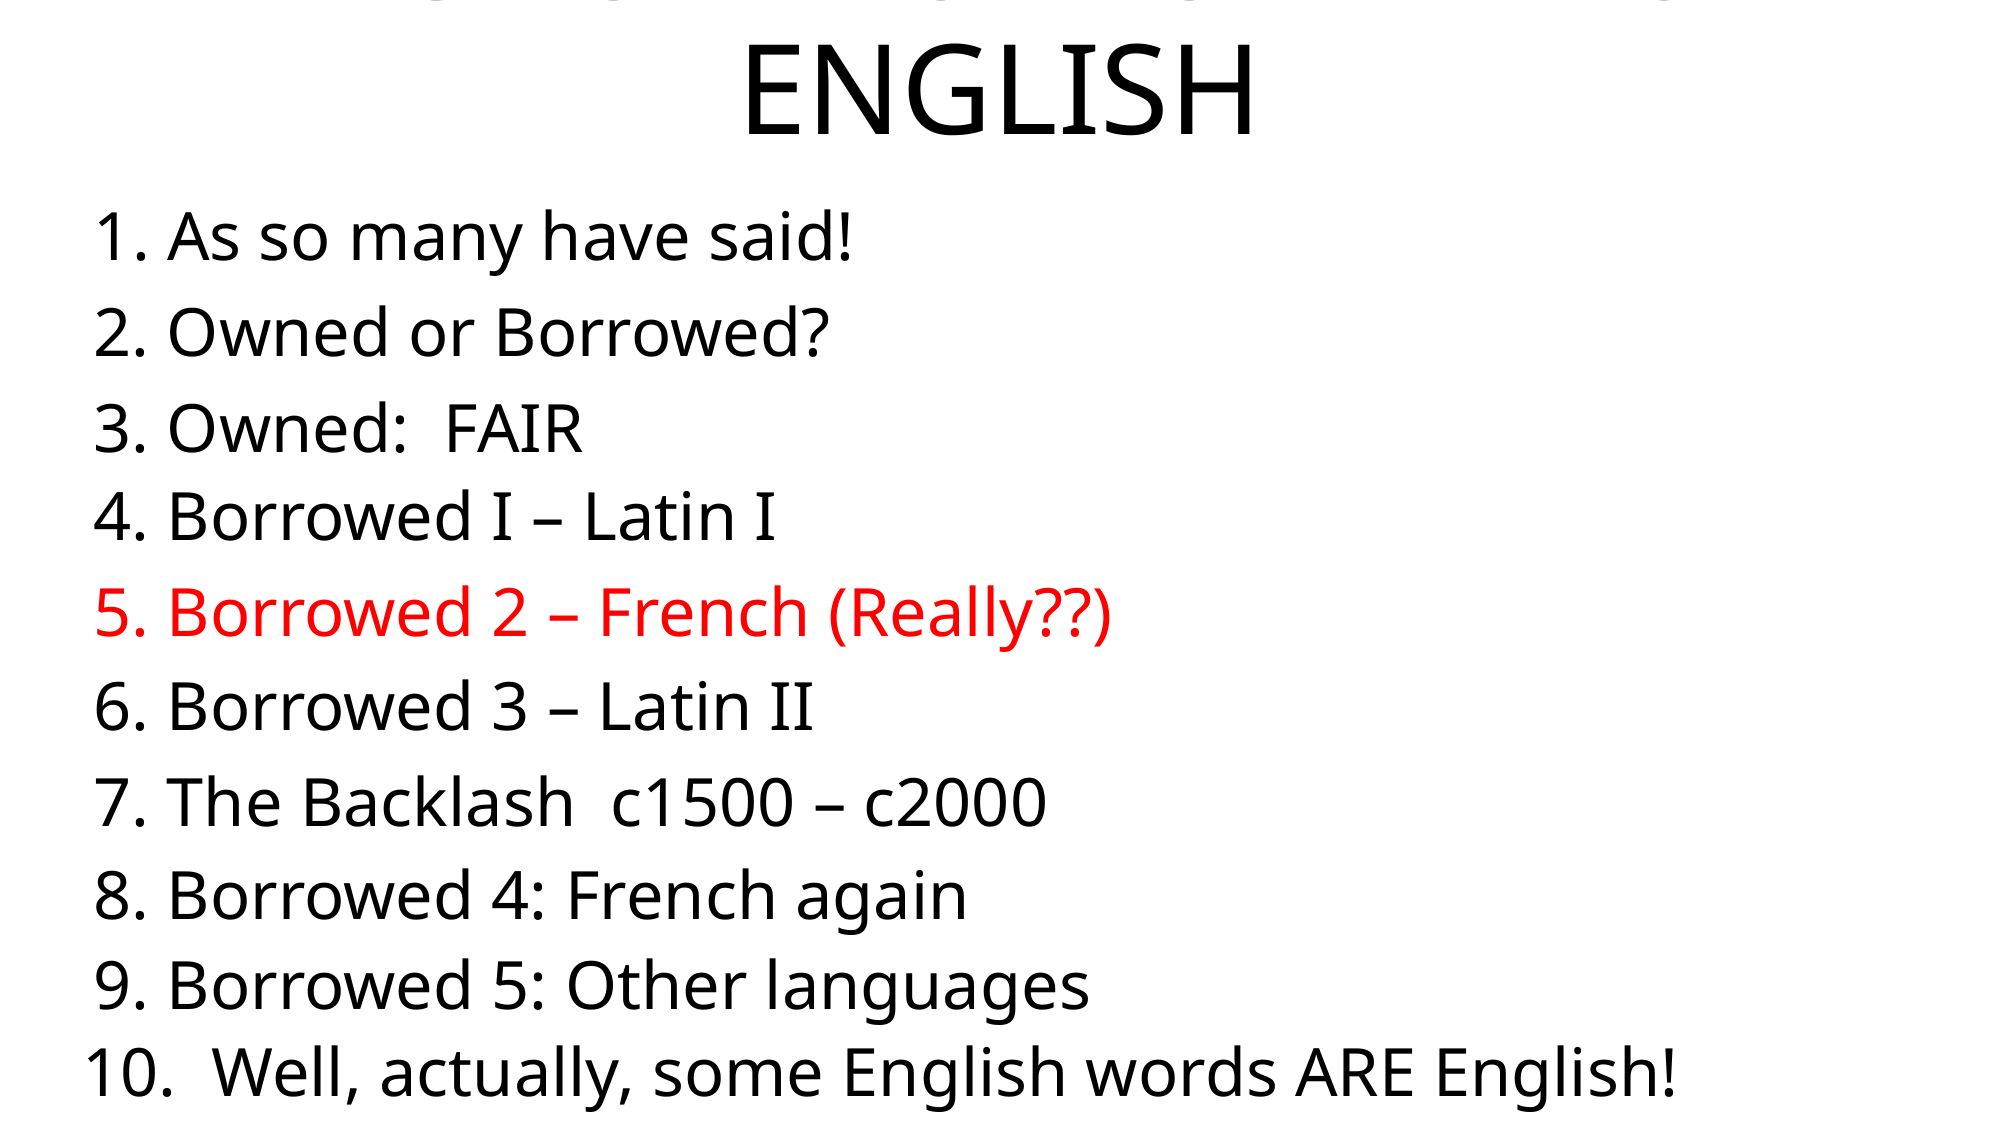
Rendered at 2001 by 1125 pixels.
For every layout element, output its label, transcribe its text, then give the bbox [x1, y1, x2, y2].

text_box 10. Well, actually, some English words ARE English! [67, 1022, 1744, 1117]
title ENGLISH WORDS ARE NOT ENGLISH [26, 16, 1974, 170]
text_box 2. Owned or Borrowed? [78, 282, 1907, 377]
text_box 6. Borrowed 3 – Latin II [78, 656, 1229, 752]
text_box 5. Borrowed 2 – French (Really??) [78, 562, 1229, 656]
text_box 8. Borrowed 4: French again [78, 845, 1229, 935]
text_box 1. As so many have said! [78, 186, 1815, 282]
text_box 3. Owned: FAIR [78, 378, 1229, 466]
text_box 4. Borrowed I – Latin I [78, 466, 1229, 562]
text_box 7. The Backlash c1500 – c2000 [78, 752, 1229, 845]
text_box 9. Borrowed 5: Other languages [78, 935, 1229, 1022]
